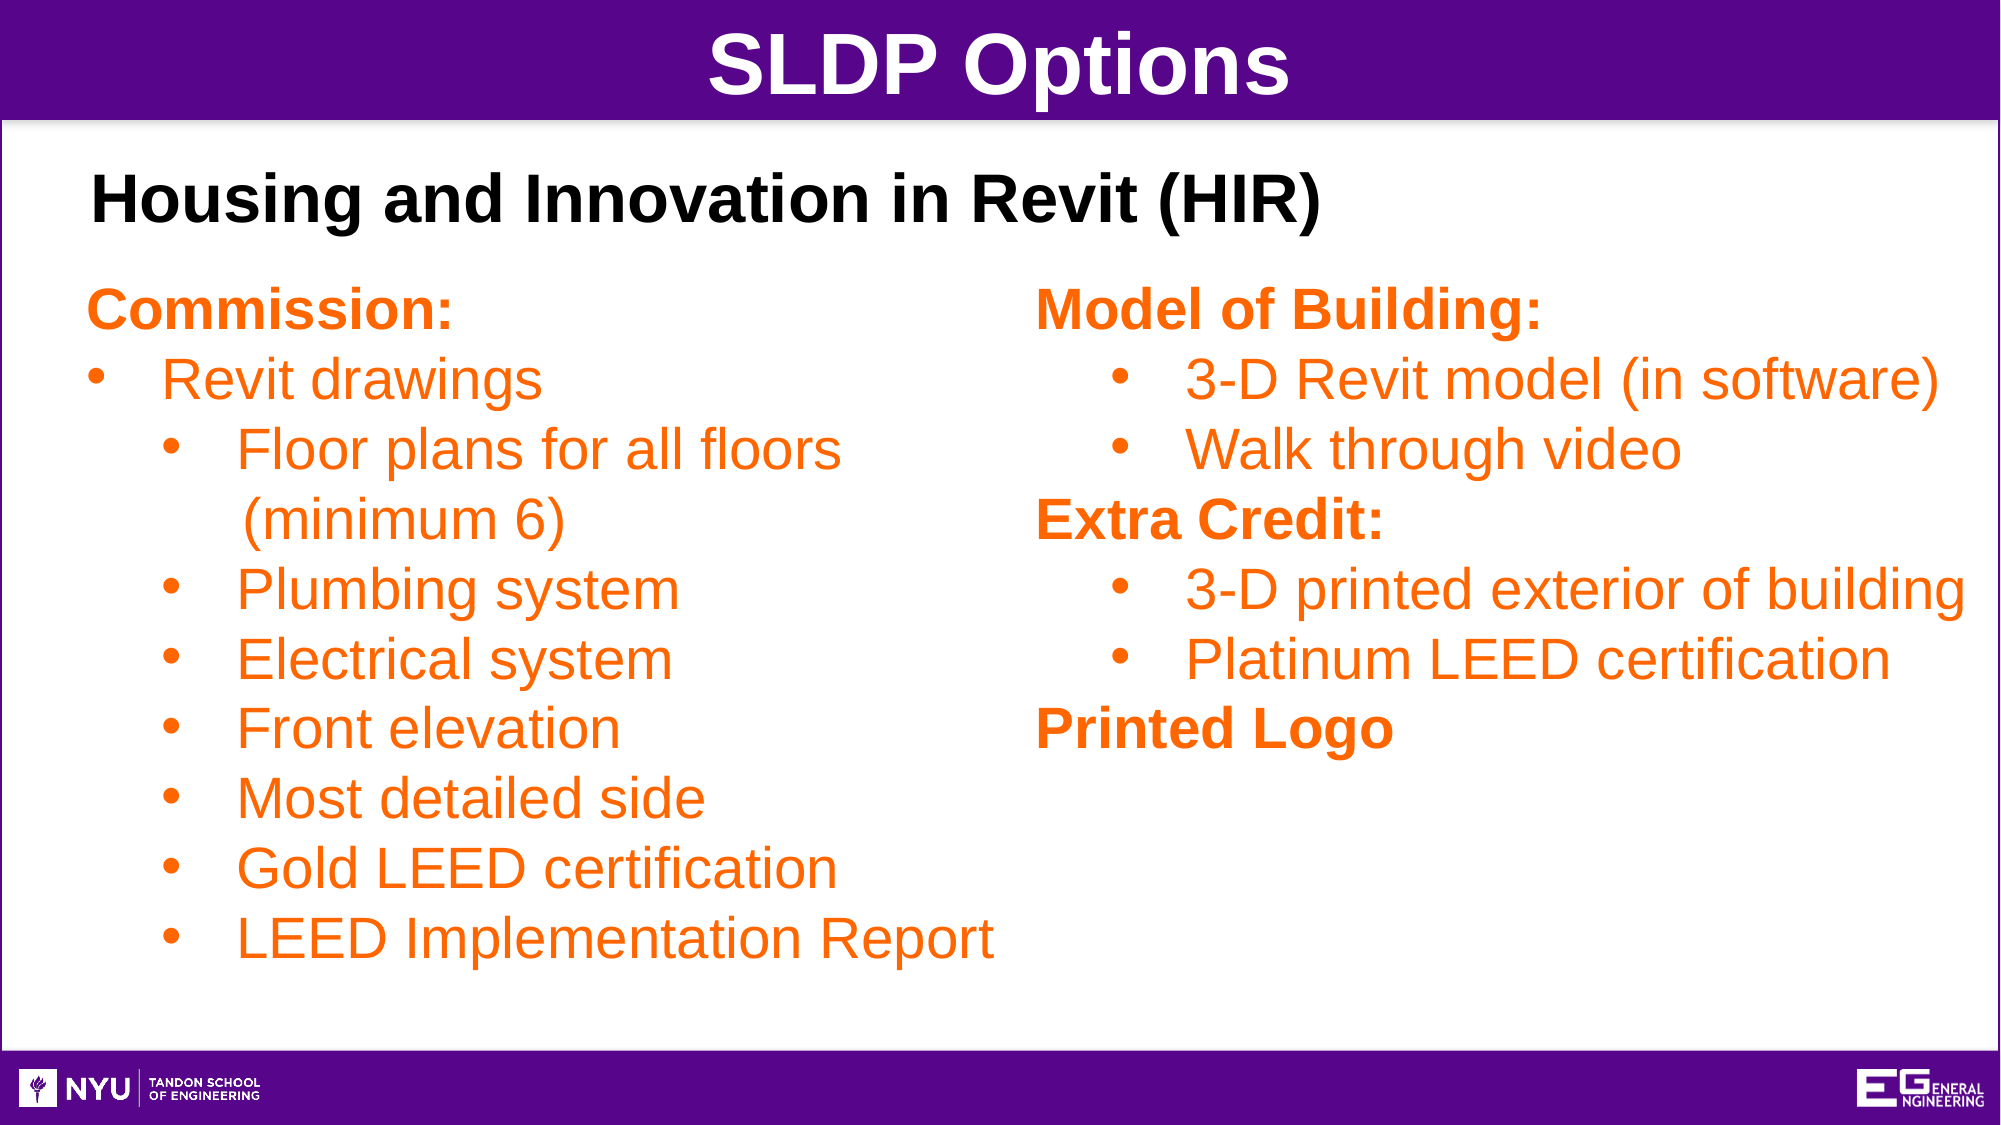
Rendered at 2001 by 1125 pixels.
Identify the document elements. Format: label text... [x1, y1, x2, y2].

text_box Commission: Revit drawings Floor plans for all floors (minimum 6) Plumbing system Electrical system Front elevation Most detailed side Gold LEED certification LEED Implementation Report Model of Building: 3-D Revit model (in software) Walk through video Extra Credit: 3-D printed exterior of building Platinum LEED certification Printed Logo [71, 235, 2000, 1125]
list Housing and Innovation in Revit (HIR) [0, 105, 2000, 290]
picture [19, 1069, 71, 1107]
list SLDP Options [0, 0, 2000, 105]
